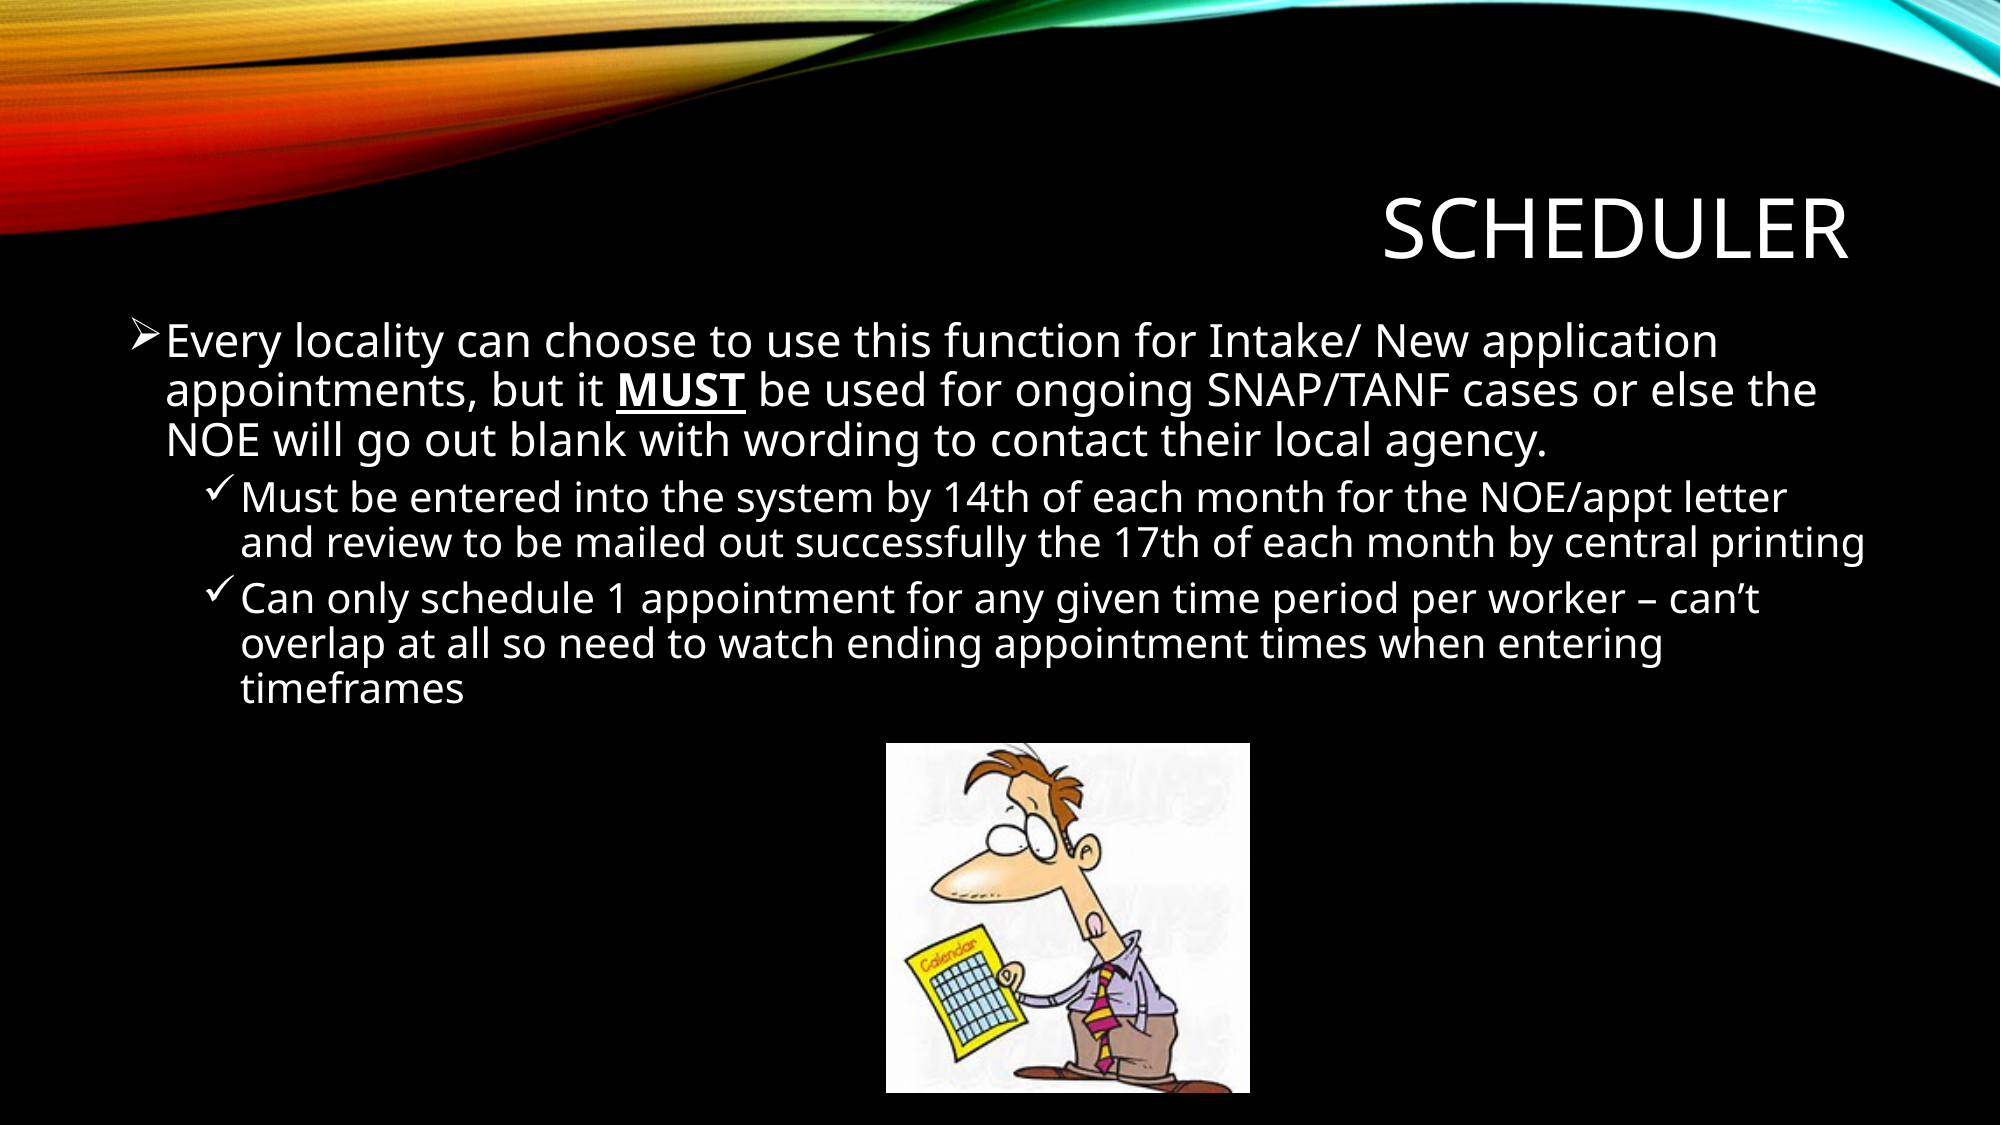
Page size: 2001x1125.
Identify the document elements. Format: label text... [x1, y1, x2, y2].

picture [0, 0, 2000, 237]
picture [885, 743, 1250, 1093]
list Every locality can choose to use this function for Intake/ New application appointments, but it MUST be used for ongoing SNAP/TANF cases or else the NOE will go out blank with wording to contact their local agency. Must be entered into the system by 14th of each month for the NOE/appt letter and review to be mailed out successfully the 17th of each month by central printing Can only schedule 1 appointment for any given time period per worker – can’t overlap at all so need to watch ending appointment times when entering timeframes [112, 310, 1888, 815]
title Scheduler [474, 125, 1888, 310]
